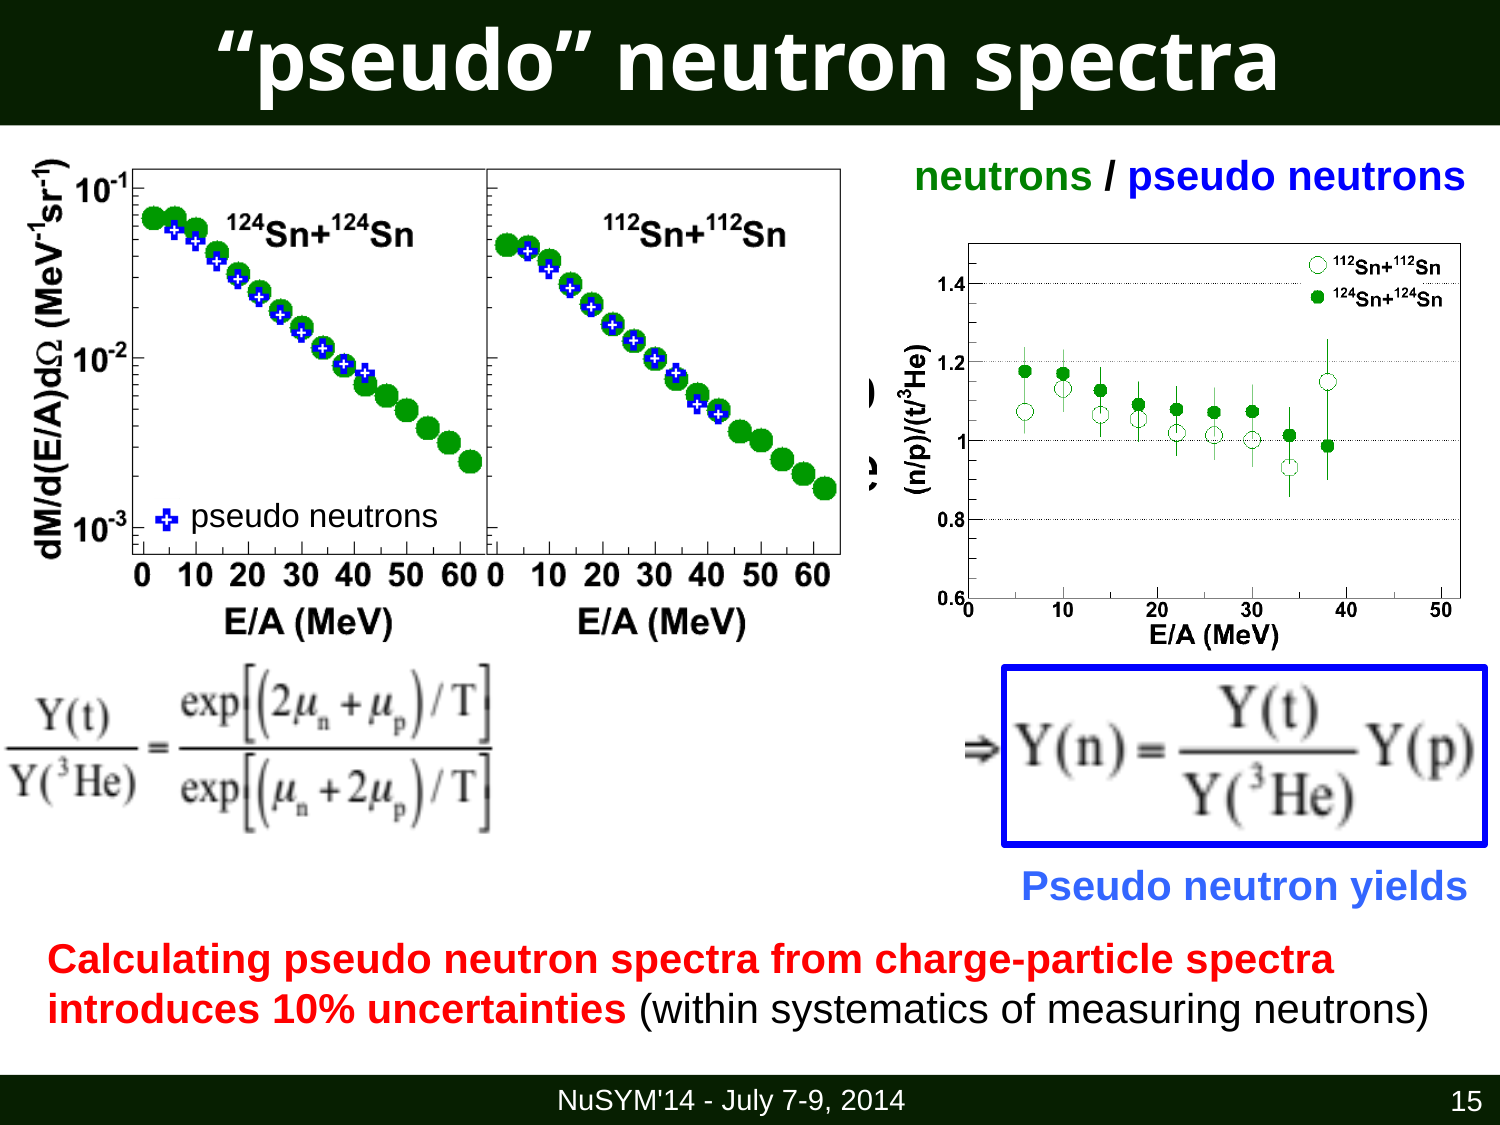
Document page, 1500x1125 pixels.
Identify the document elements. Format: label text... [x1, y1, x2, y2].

text_box Calculating pseudo neutron spectra from charge-particle spectra introduces 10% uncertainties (within systematics of measuring neutrons) [32, 924, 1500, 1039]
title “pseudo” neutron spectra [75, 0, 1425, 114]
slide_number 14 [1250, 1074, 1498, 1125]
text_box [153, 447, 475, 543]
text_box neutrons / pseudo neutrons [890, 141, 1490, 207]
footer NuSYM'14 - July 7-9, 2014 [276, 1073, 1187, 1118]
picture [876, 226, 1485, 664]
picture [15, 143, 870, 653]
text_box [941, 664, 1482, 836]
text_box Pseudo neutron yields [1006, 850, 1500, 916]
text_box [0, 656, 950, 835]
text_box [1004, 840, 1485, 845]
